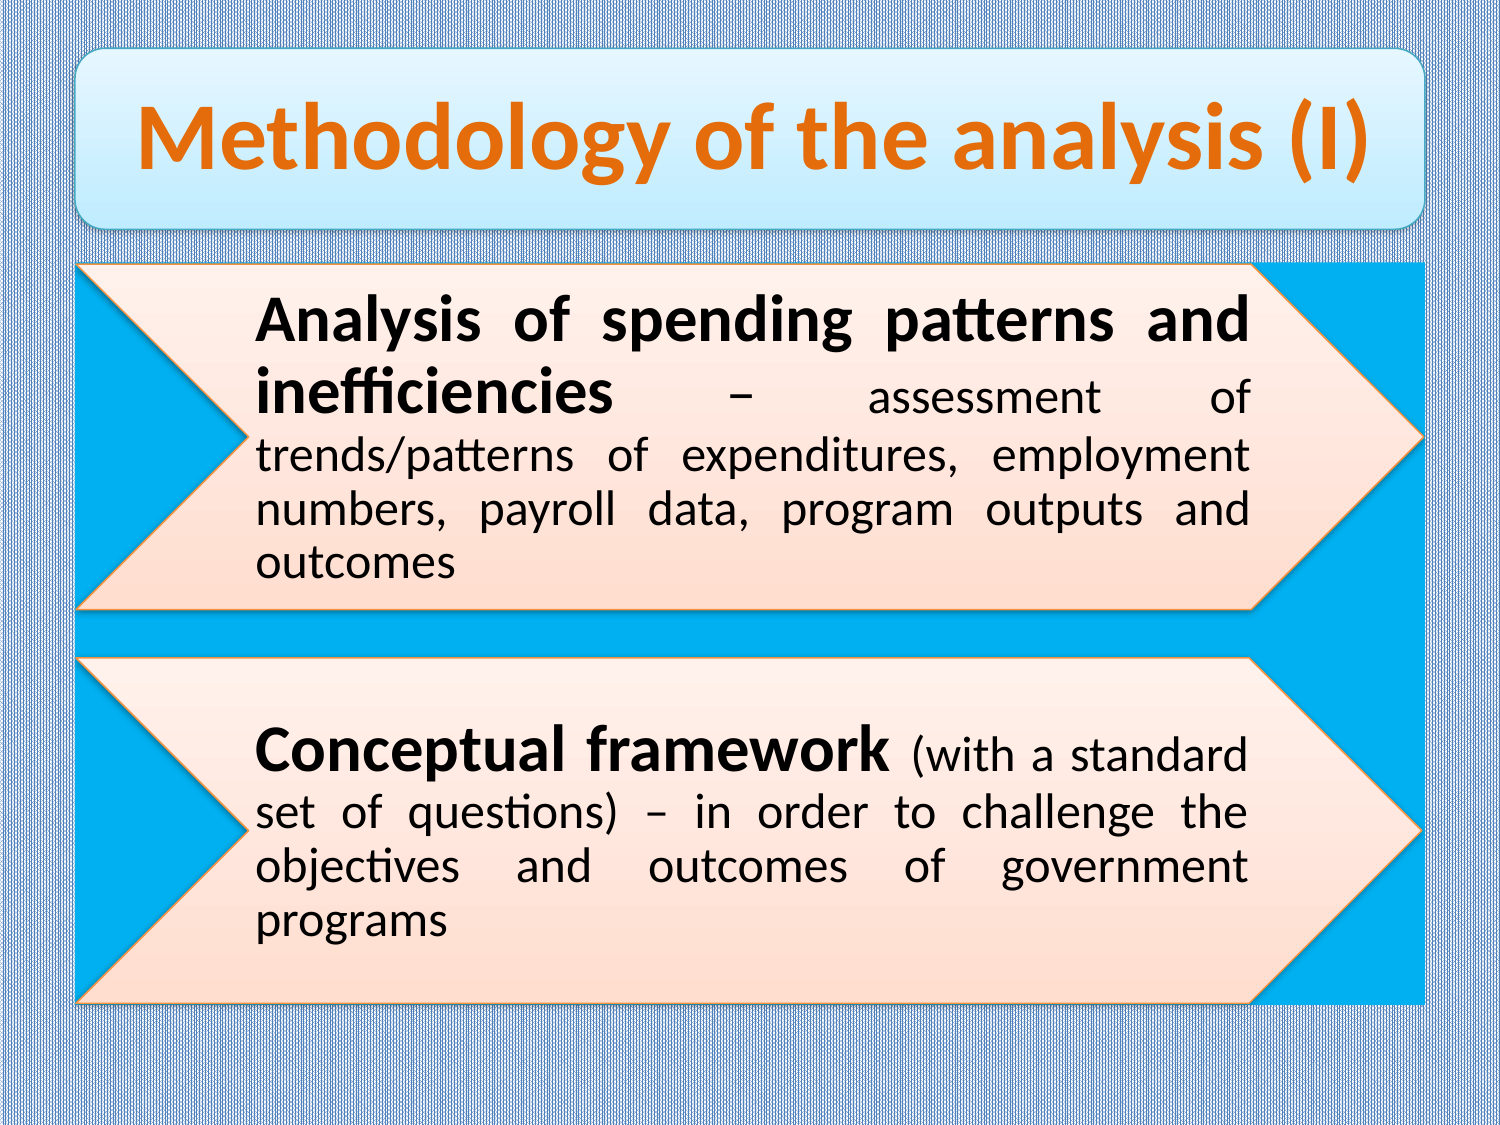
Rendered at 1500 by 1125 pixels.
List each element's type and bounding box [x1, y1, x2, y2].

text_box [74, 44, 1426, 233]
list [74, 262, 1426, 1006]
